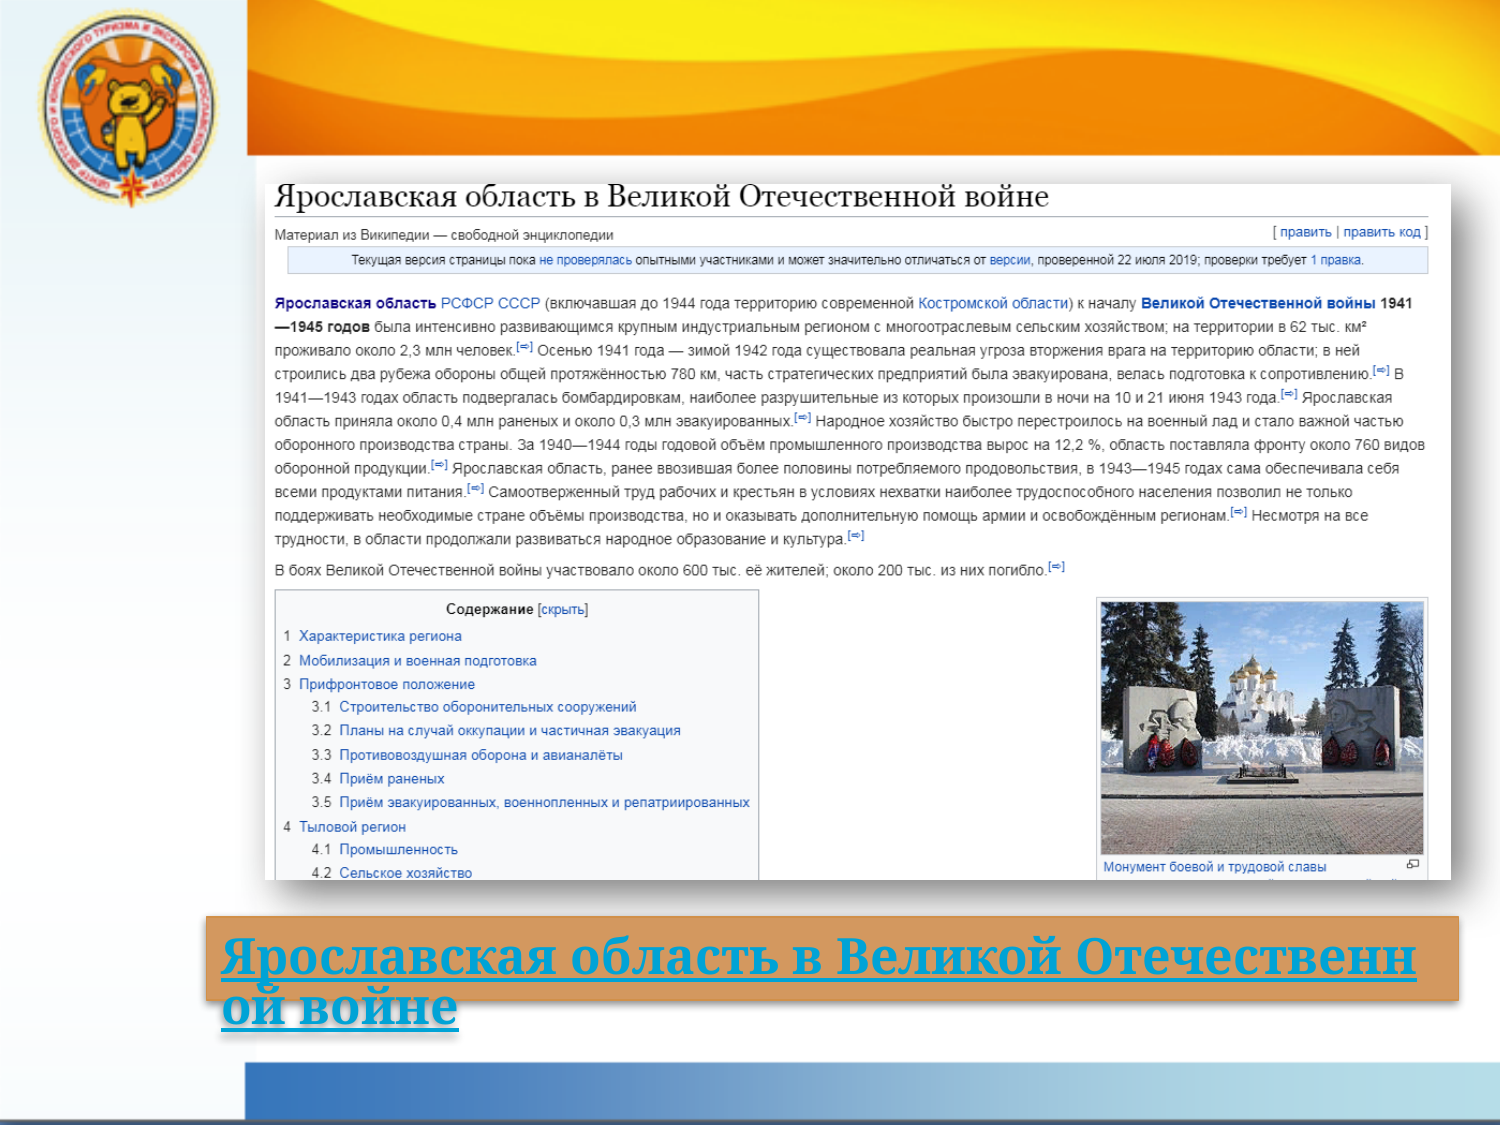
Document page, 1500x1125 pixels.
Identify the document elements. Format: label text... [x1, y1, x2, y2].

text_box Ярославская область в Великой Отечественной войне [206, 916, 1459, 1001]
picture [0, 0, 1500, 1125]
